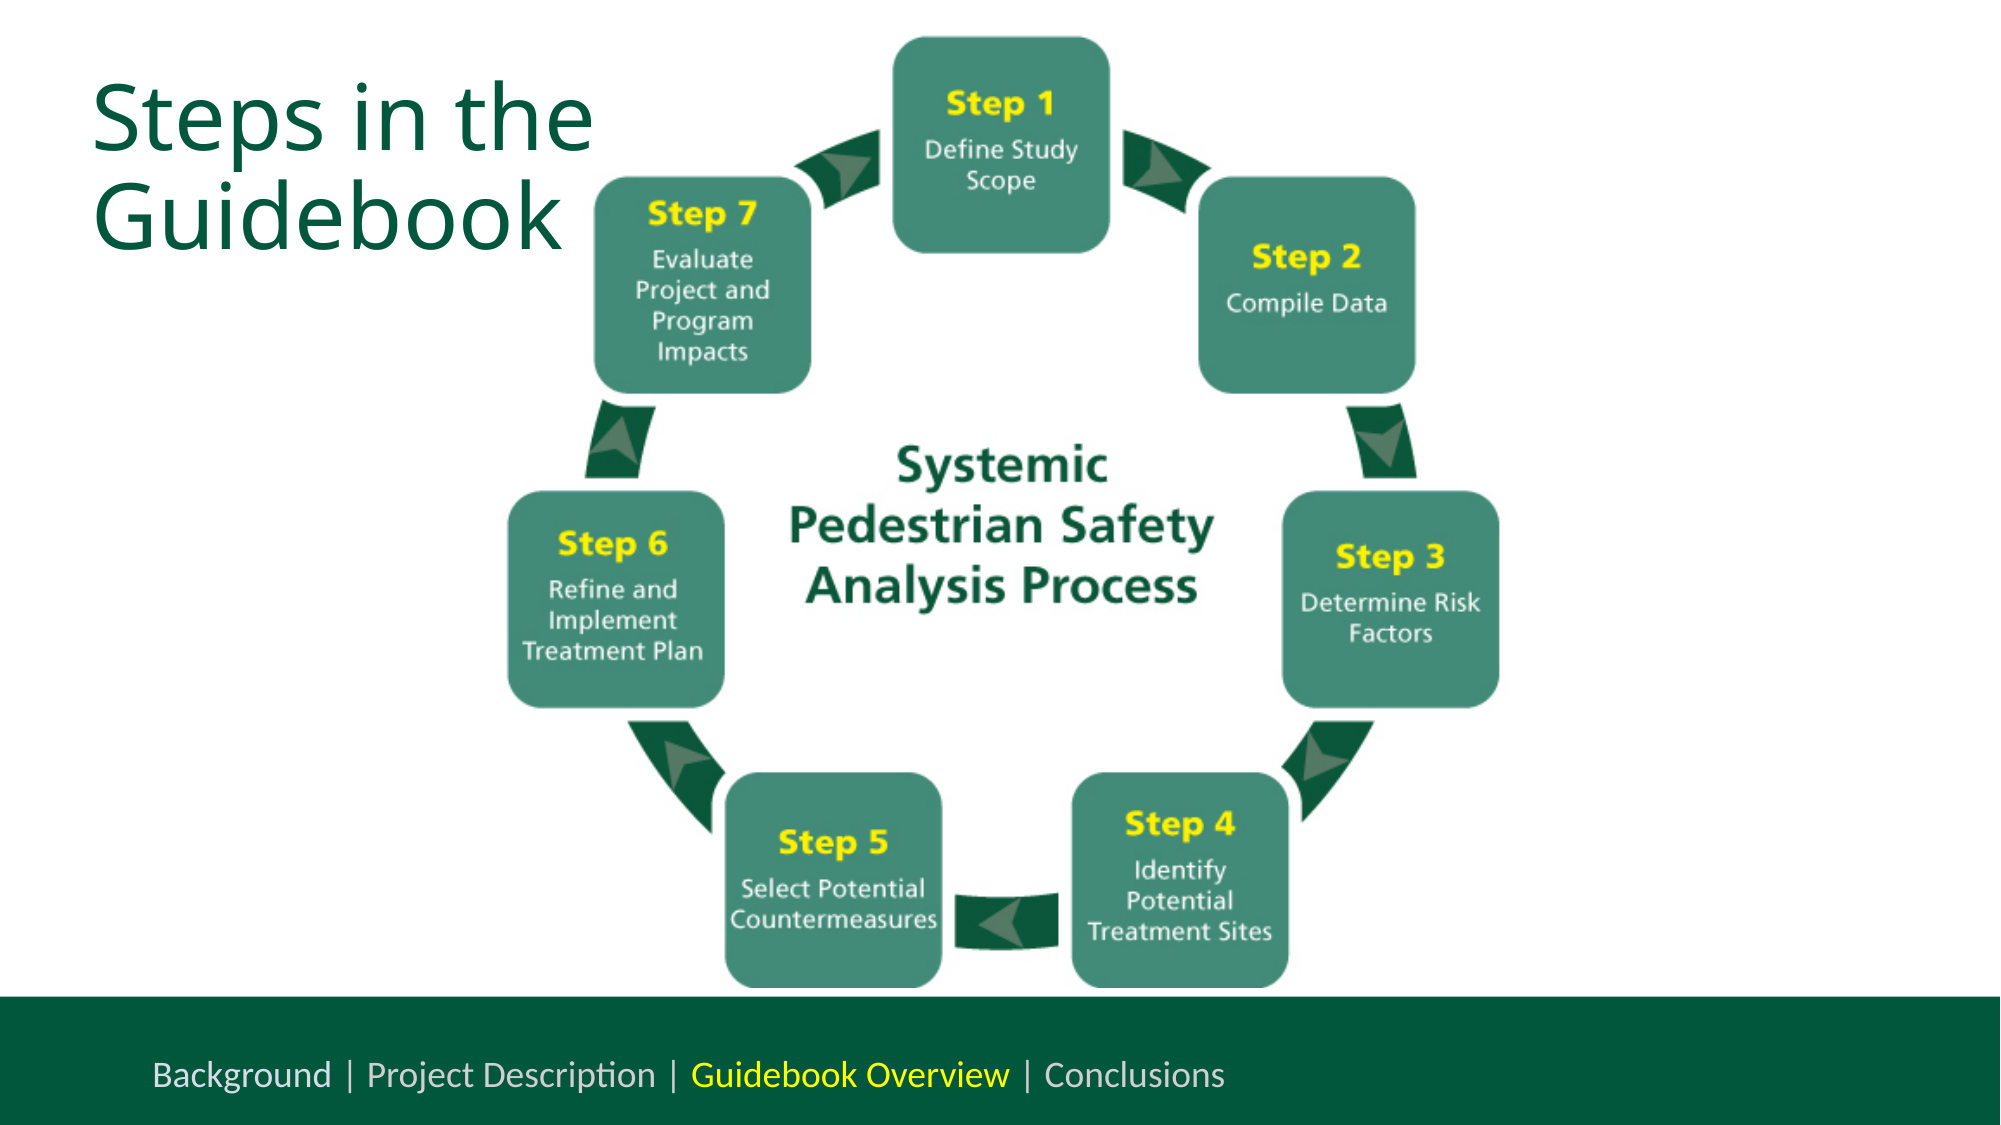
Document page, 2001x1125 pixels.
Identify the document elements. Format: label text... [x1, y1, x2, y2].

picture [471, 21, 1529, 988]
text_box Background | Project Description | Guidebook Overview | Conclusions [137, 1042, 1392, 1103]
title Steps in the Guidebook [76, 59, 471, 281]
